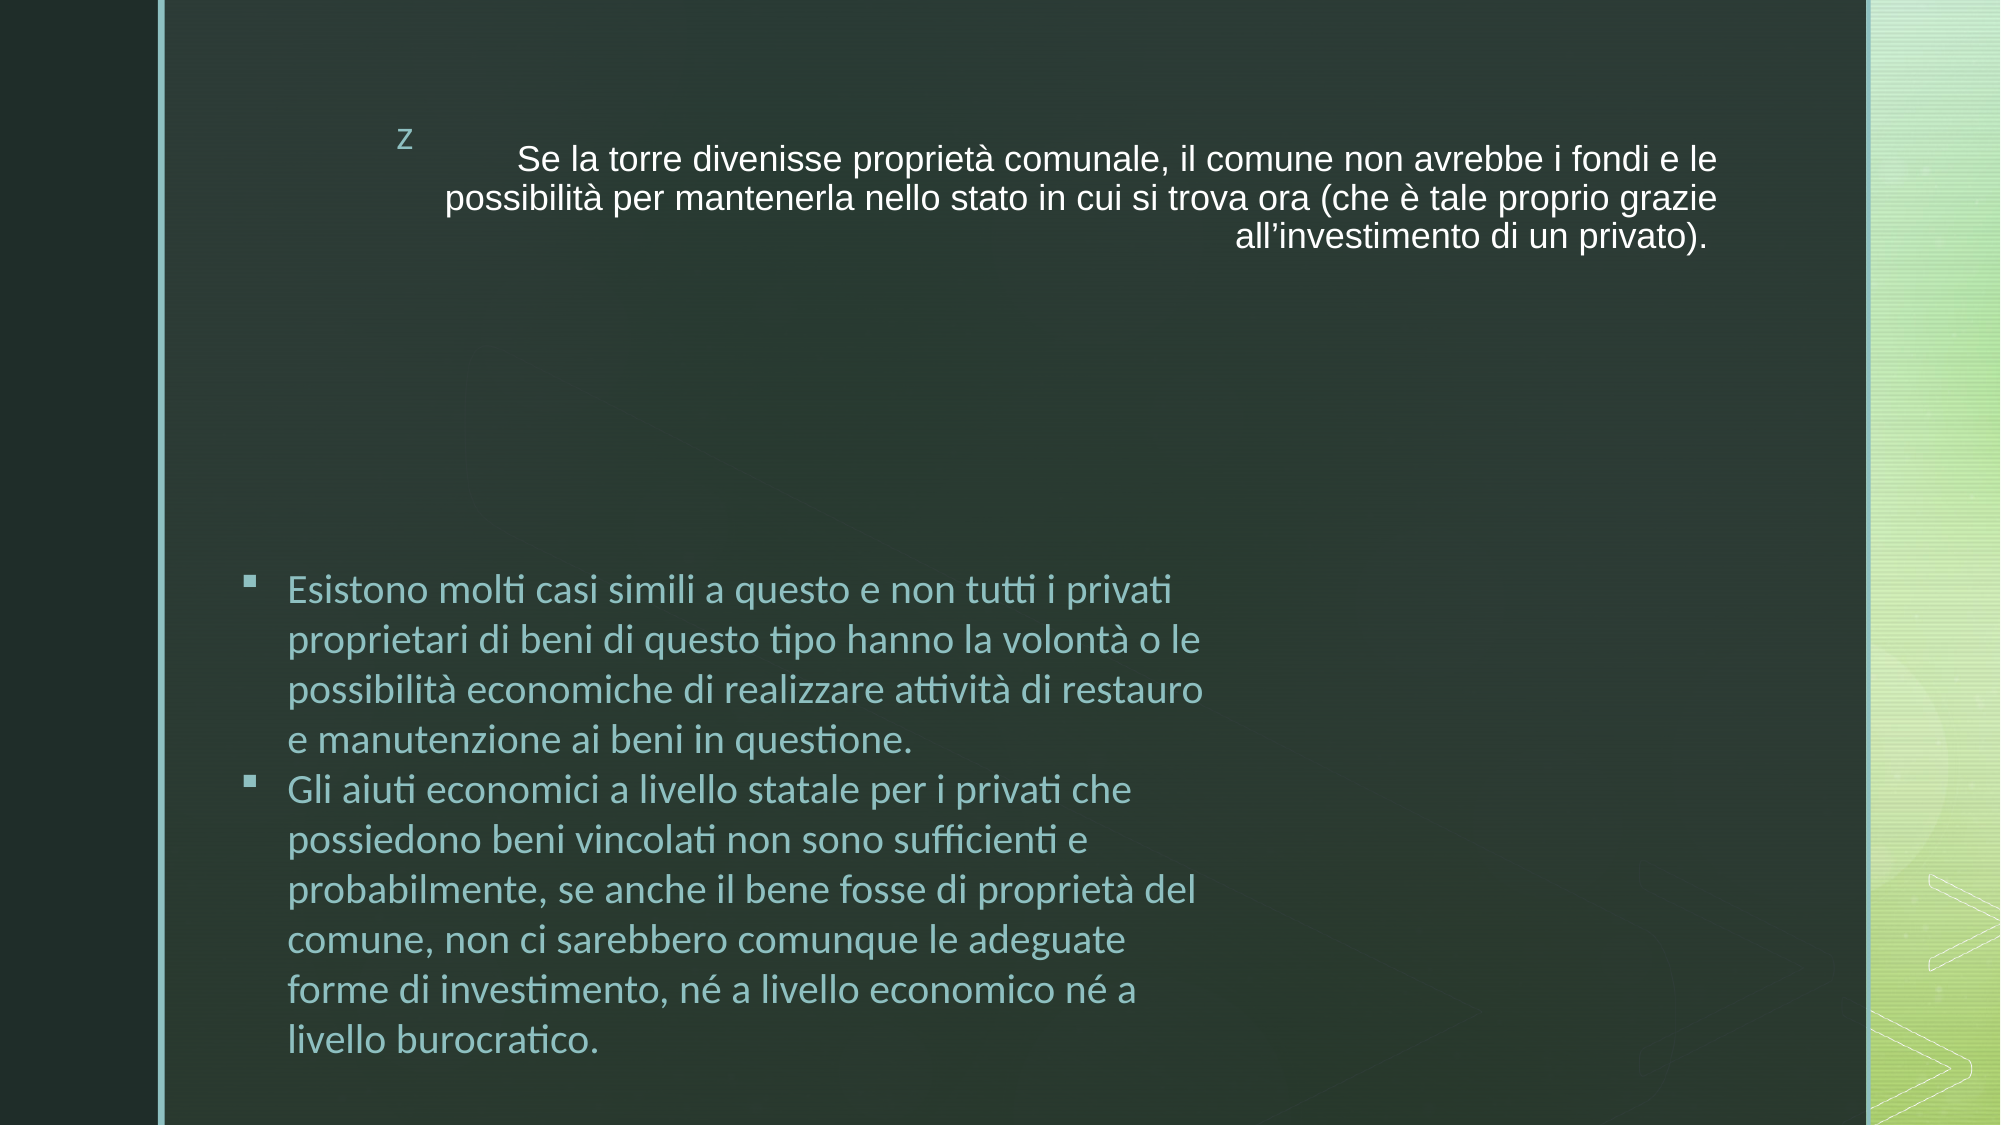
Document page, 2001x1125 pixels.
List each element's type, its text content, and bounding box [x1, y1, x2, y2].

title Se la torre divenisse proprietà comunale, il comune non avrebbe i fondi e le possibilità per mantenerla nello stato in cui si trova ora (che è tale proprio grazie all’investimento di un privato). [428, 132, 1734, 310]
text_box Esistono molti casi simili a questo e non tutti i privati proprietari di beni di questo tipo hanno la volontà o le possibilità economiche di realizzare attività di restauro e manutenzione ai beni in questione. Gli aiuti economici a livello statale per i privati che possiedono beni vincolati non sono sufficienti e probabilmente, se anche il bene fosse di proprietà del comune, non ci sarebbero comunque le adeguate forme di investimento, né a livello economico né a livello burocratico. [225, 554, 1226, 1120]
picture [1871, 0, 2001, 1125]
